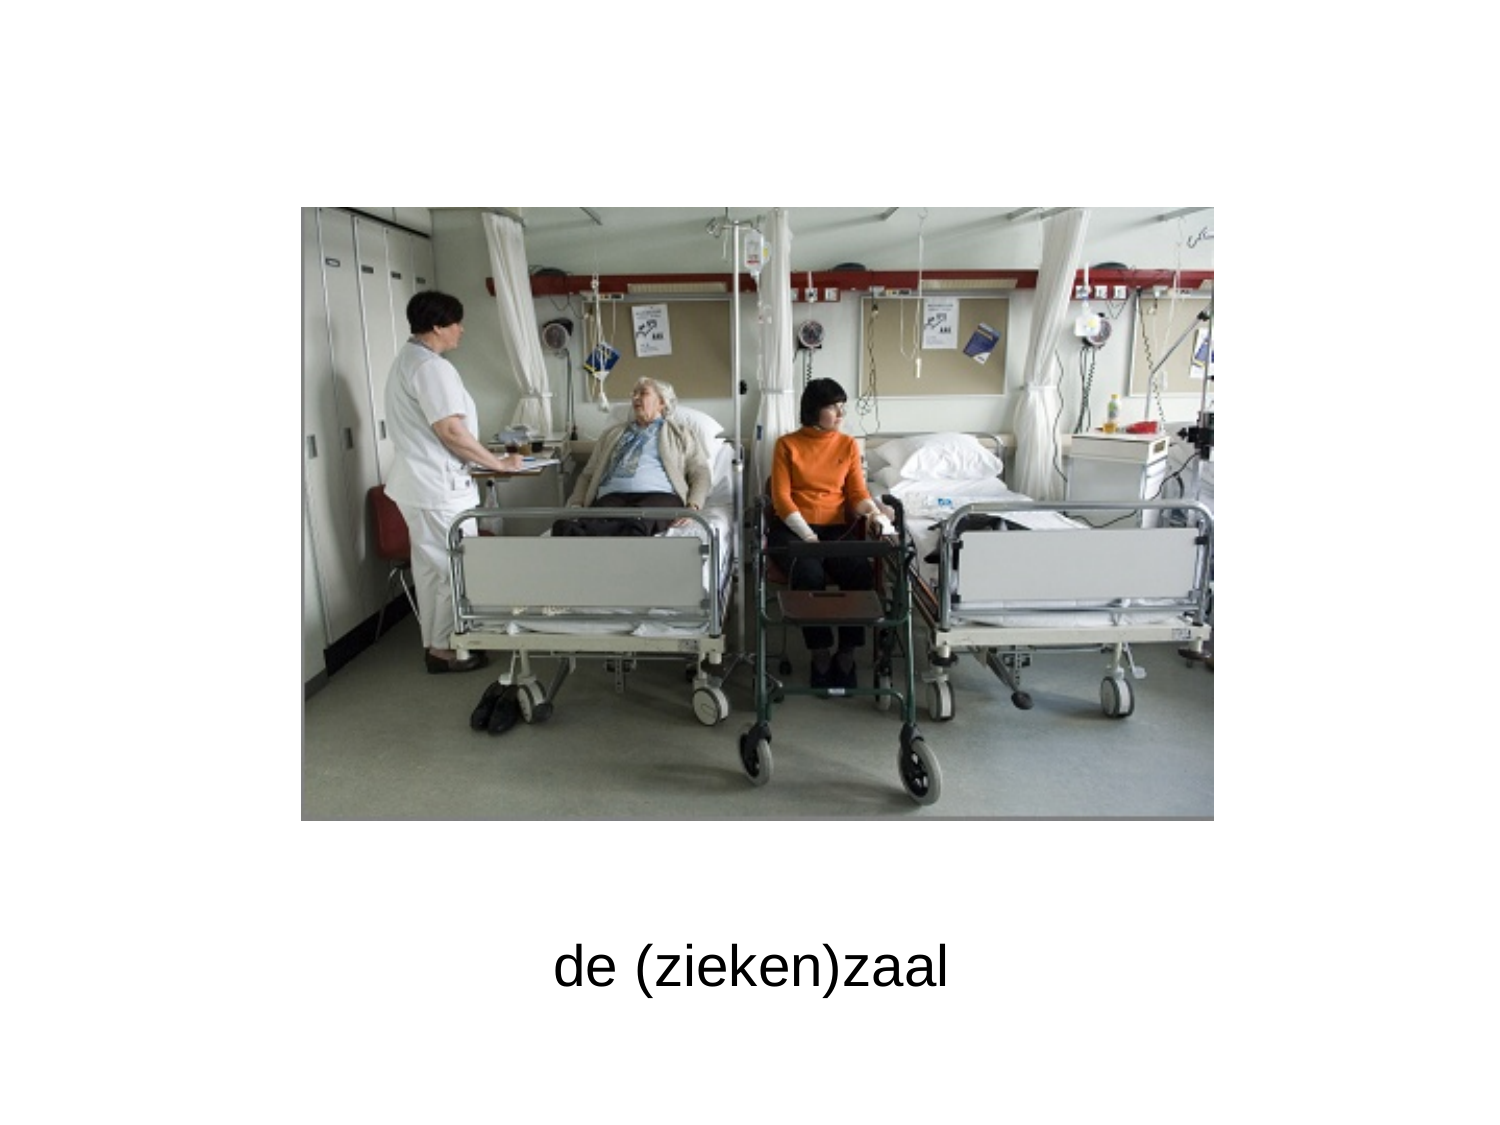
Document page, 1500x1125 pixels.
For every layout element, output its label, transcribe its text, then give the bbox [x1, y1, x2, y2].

title de (zieken)zaal [76, 869, 1428, 1058]
picture [300, 207, 1214, 821]
